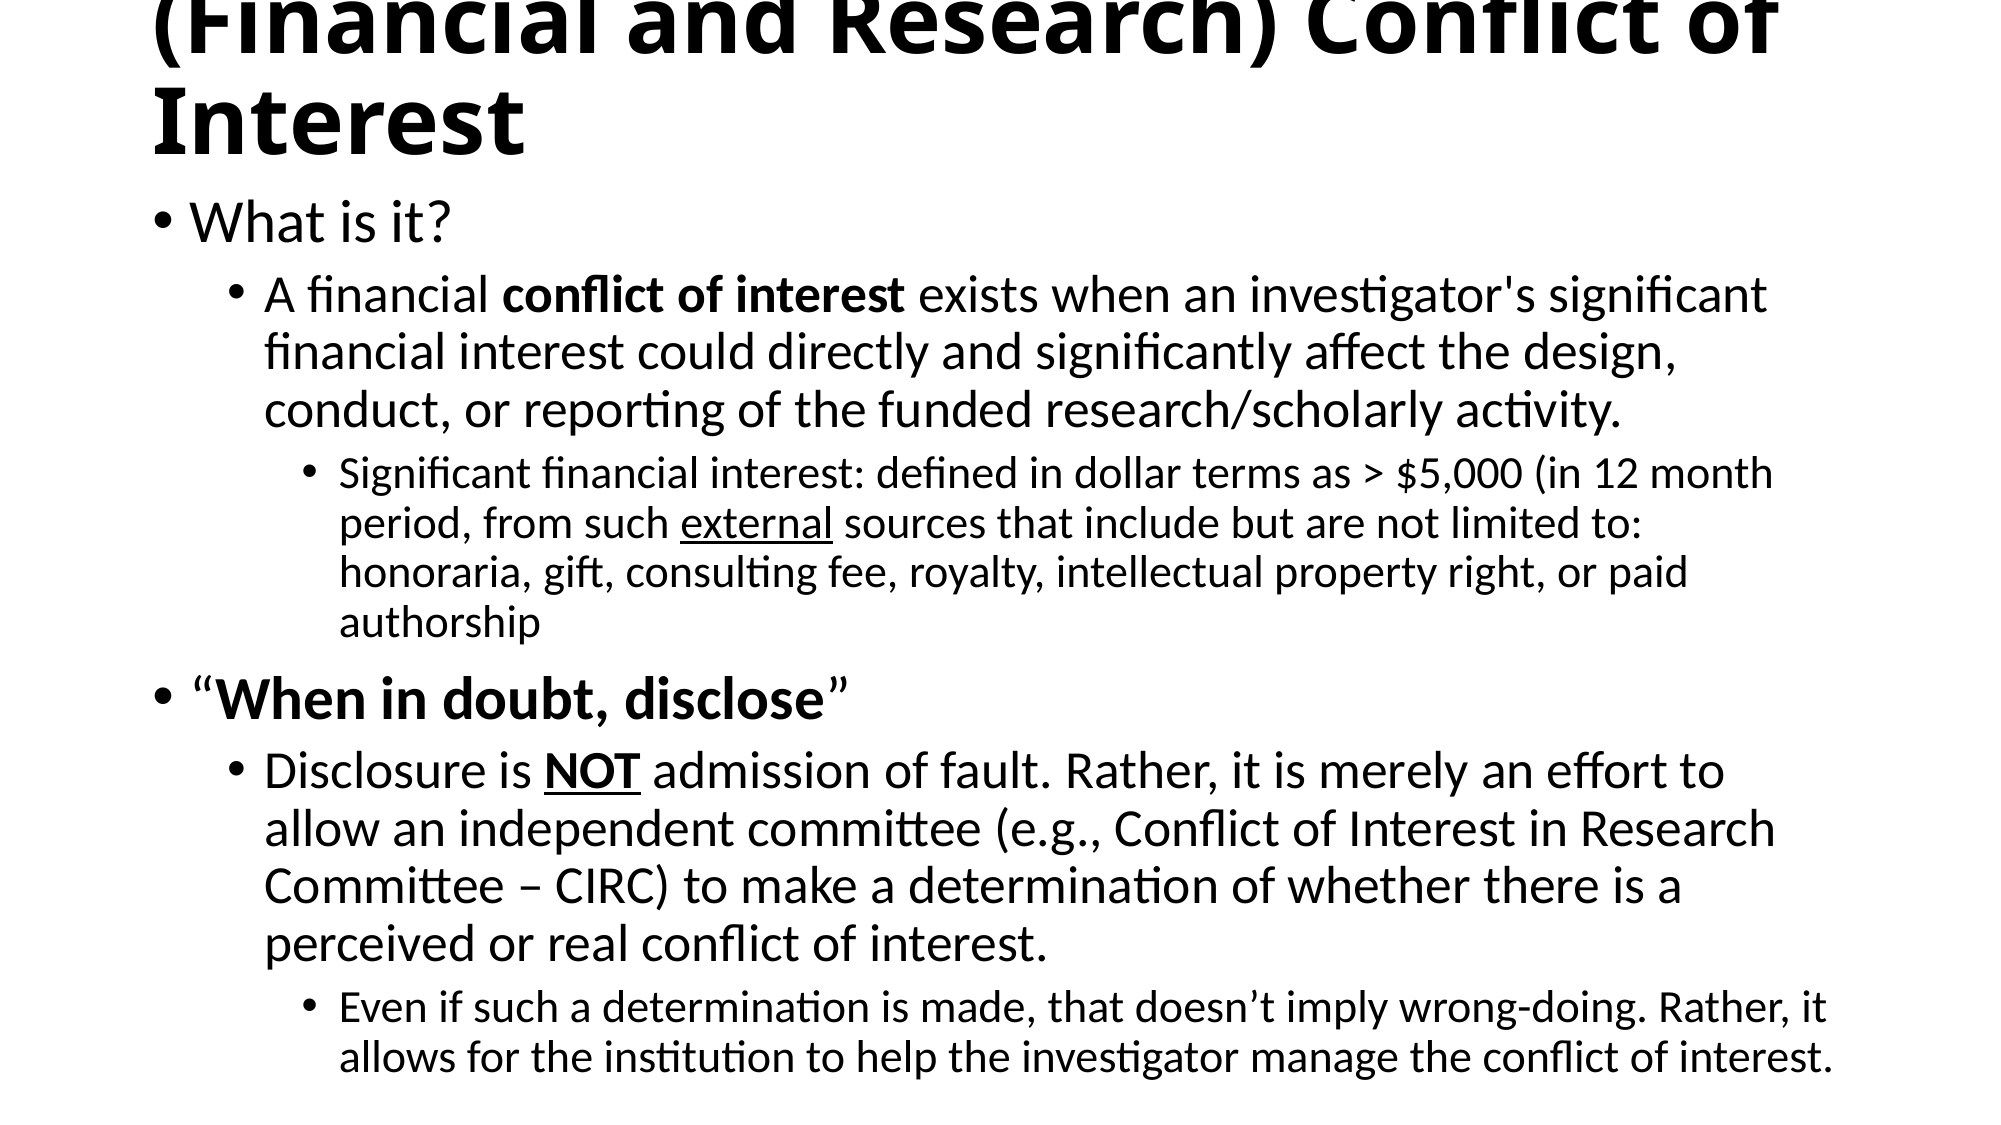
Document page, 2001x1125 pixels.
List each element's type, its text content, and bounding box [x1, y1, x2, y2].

title (Financial and Research) Conflict of Interest [137, 0, 1863, 182]
list What is it? A financial conflict of interest exists when an investigator's significant financial interest could directly and significantly affect the design, conduct, or reporting of the funded research/scholarly activity. Significant financial interest: defined in dollar terms as > $5,000 (in 12 month period, from such external sources that include but are not limited to: honoraria, gift, consulting fee, royalty, intellectual property right, or paid authorship “When in doubt, disclose” Disclosure is NOT admission of fault. Rather, it is merely an effort to allow an independent committee (e.g., Conflict of Interest in Research Committee – CIRC) to make a determination of whether there is a perceived or real conflict of interest. Even if such a determination is made, that doesn’t imply wrong-doing. Rather, it allows for the institution to help the investigator manage the conflict of interest. [137, 182, 1863, 1125]
